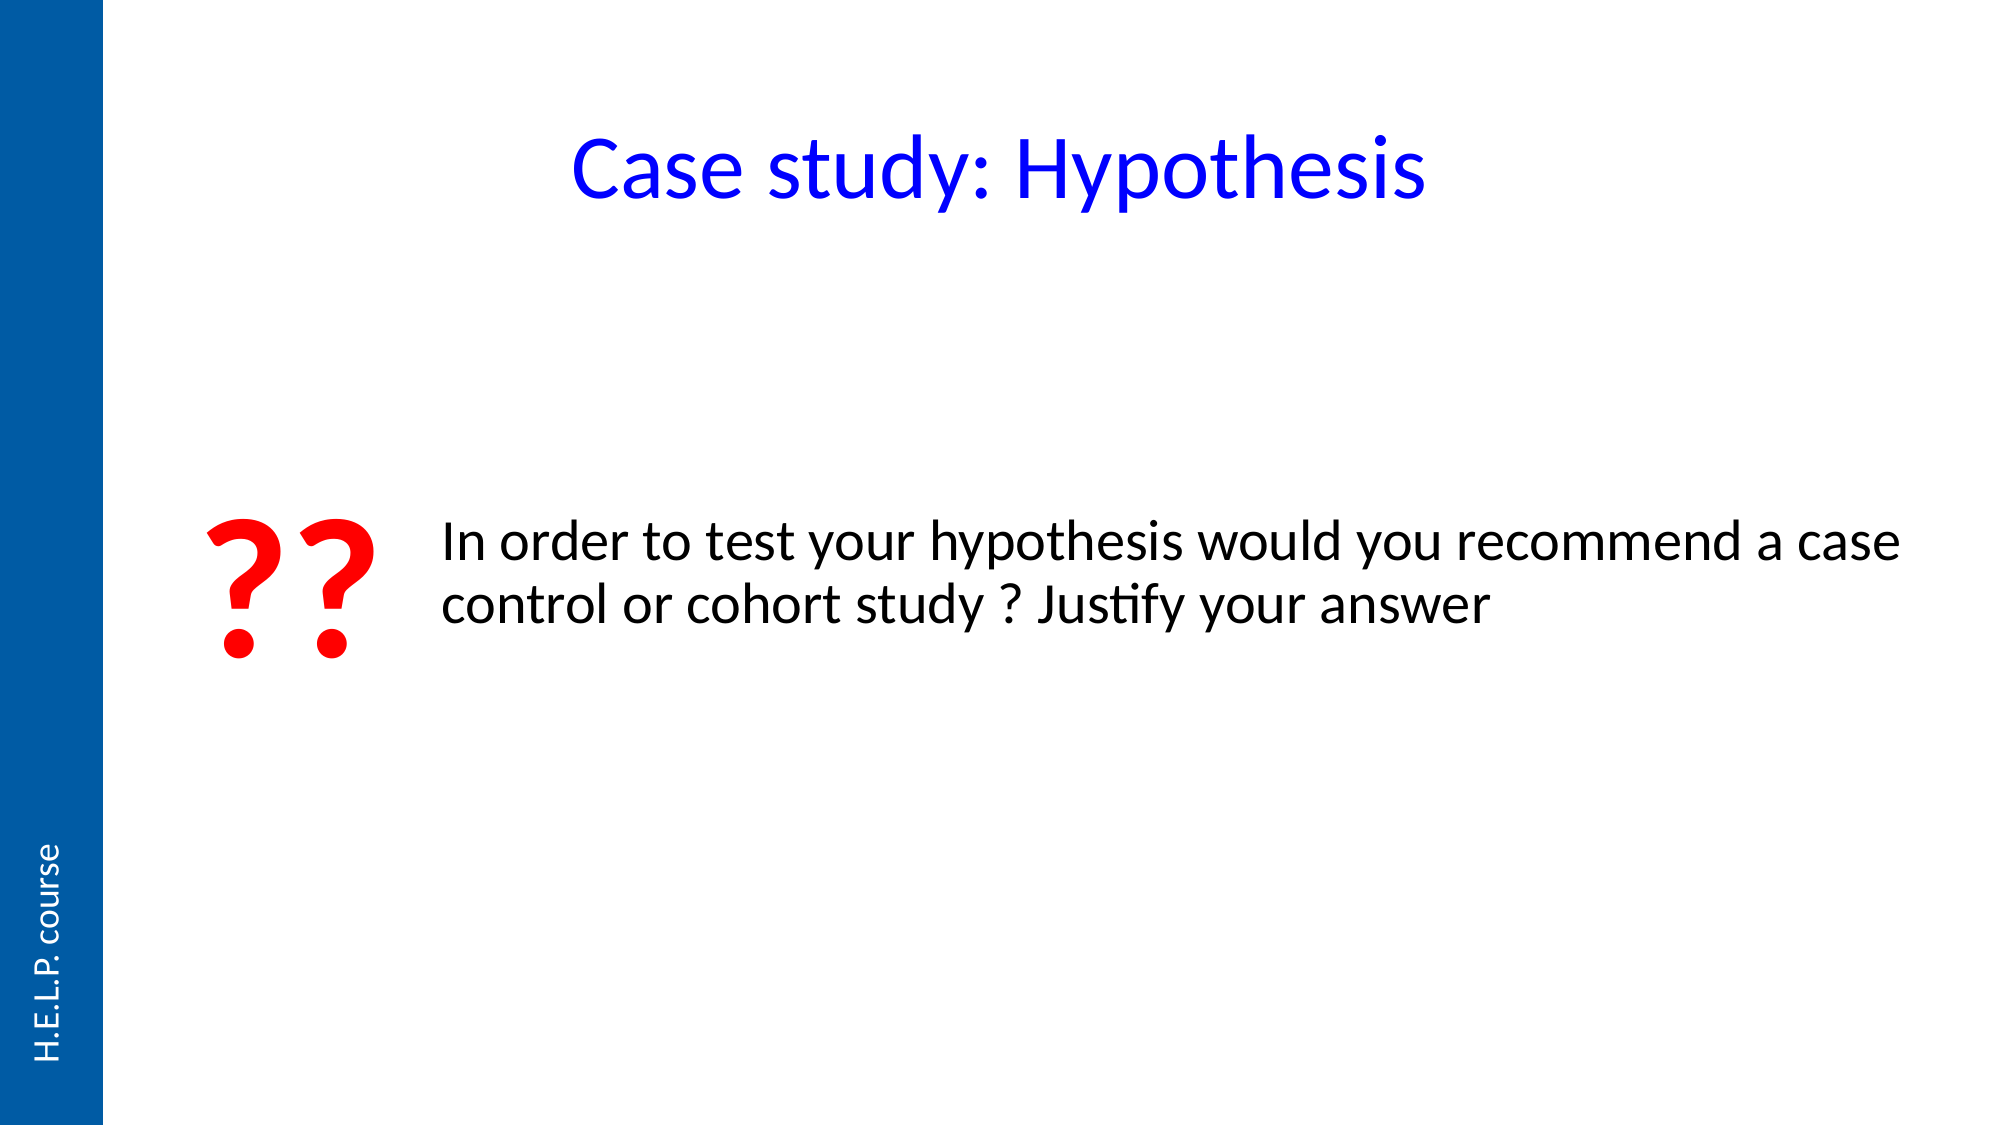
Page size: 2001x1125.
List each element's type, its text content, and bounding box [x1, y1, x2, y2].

list In order to test your hypothesis would you recommend a case control or cohort study ? Justify your answer [426, 412, 1989, 959]
text_box ?? [183, 449, 399, 705]
title Case study: Hypothesis [137, 59, 1863, 278]
